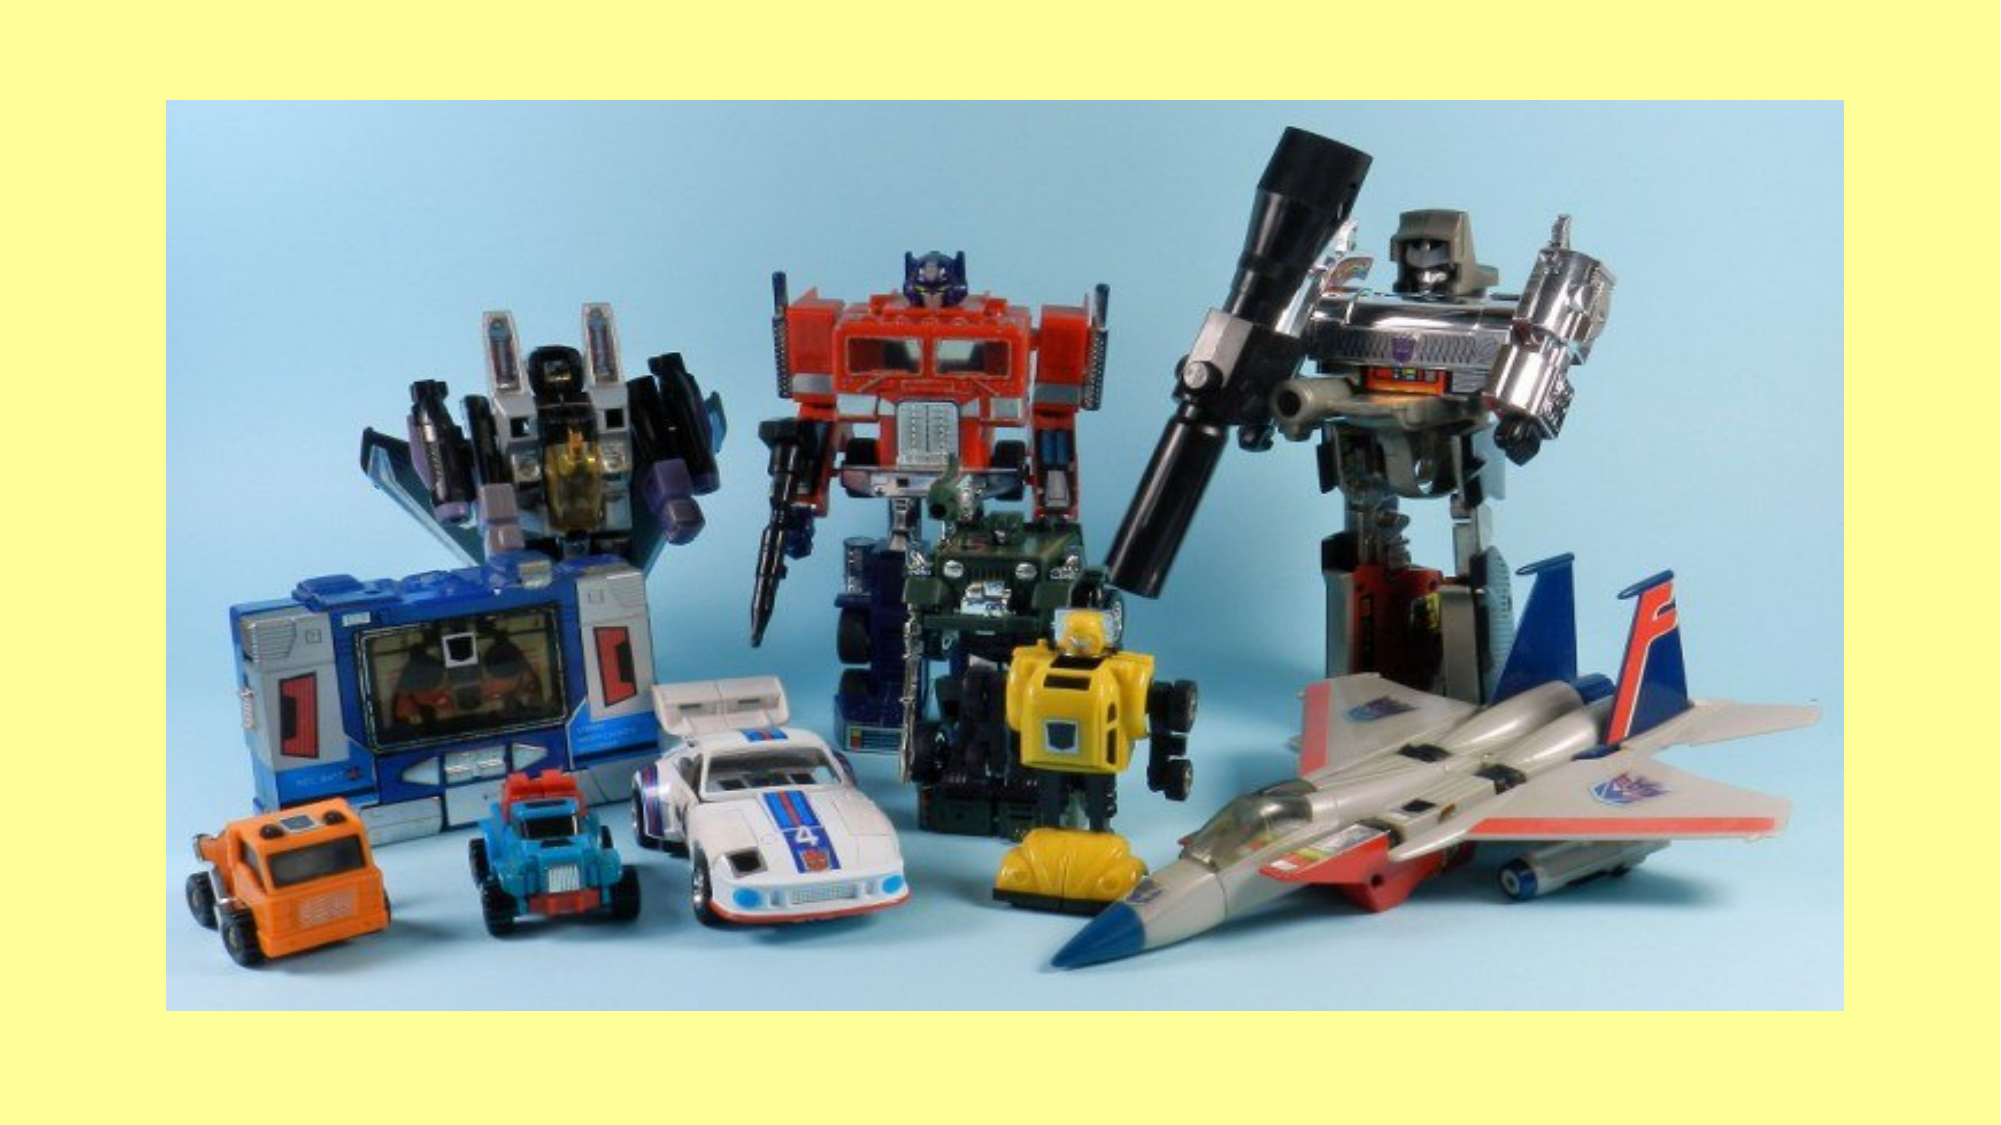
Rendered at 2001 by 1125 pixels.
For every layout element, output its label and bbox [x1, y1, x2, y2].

list [166, 100, 1844, 1011]
